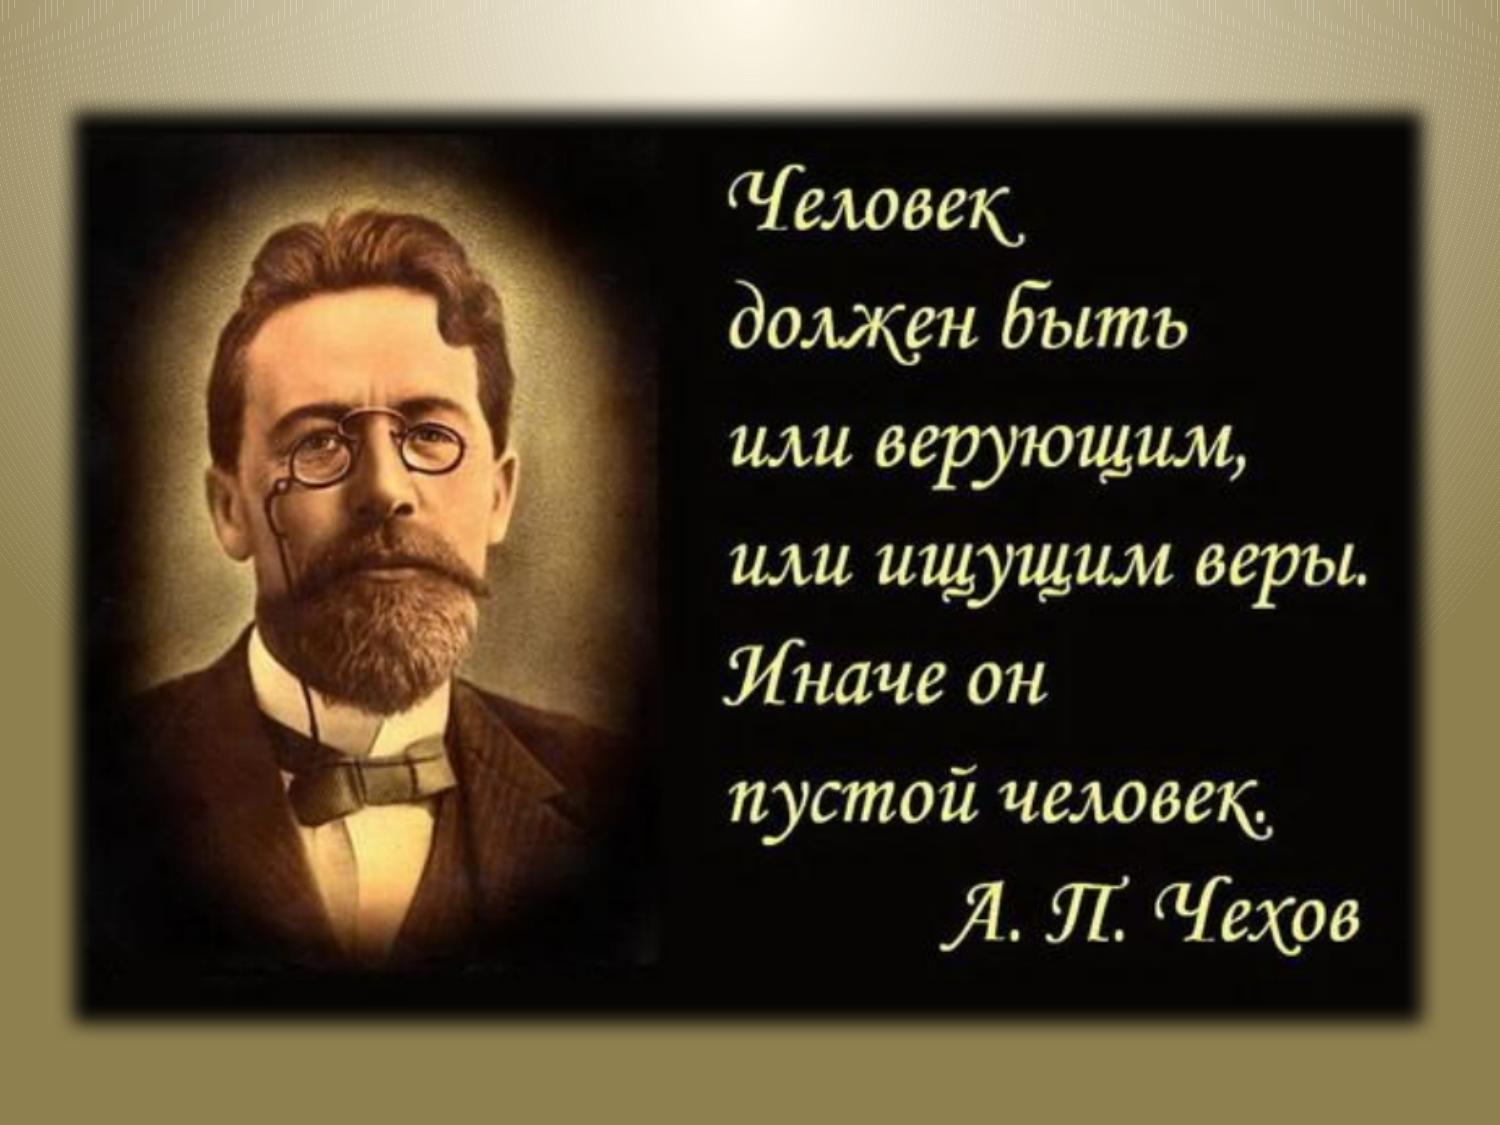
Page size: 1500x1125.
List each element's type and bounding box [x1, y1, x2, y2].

picture [55, 95, 1439, 1042]
